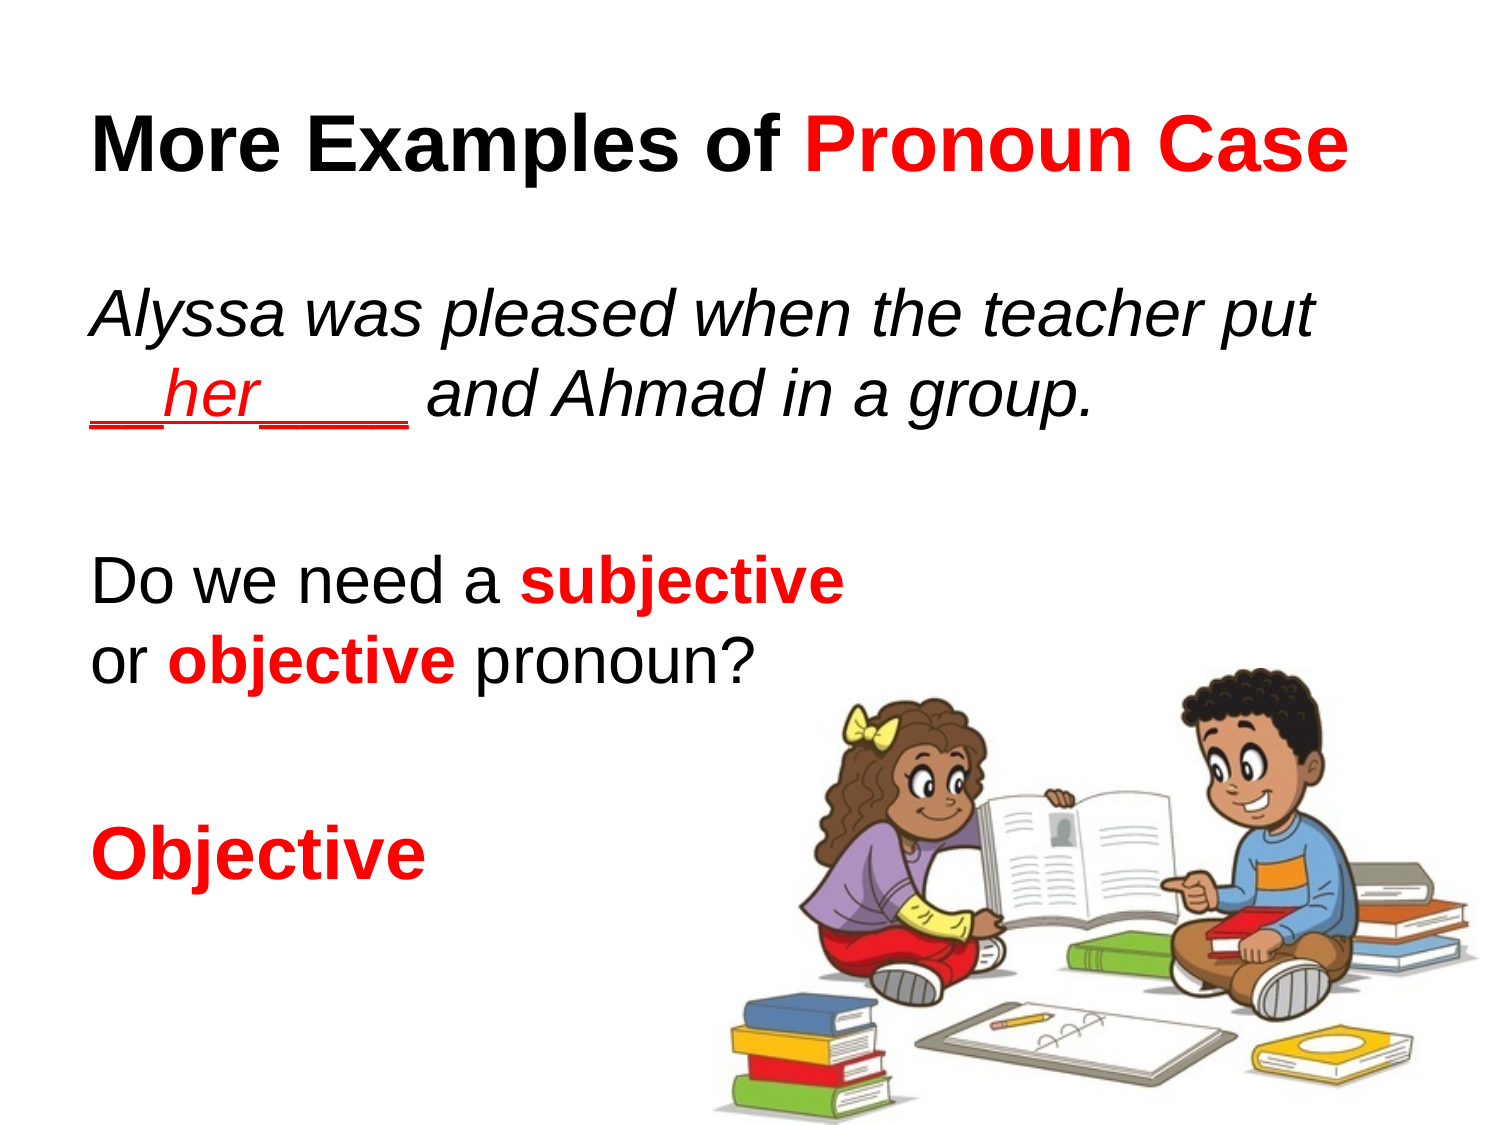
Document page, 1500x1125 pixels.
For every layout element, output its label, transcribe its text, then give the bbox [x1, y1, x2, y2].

picture [712, 668, 1479, 1125]
list Alyssa was pleased when the teacher put __her____ and Ahmad in a group. Do we need a subjective or objective pronoun? Objective [75, 262, 1425, 1005]
title More Examples of Pronoun Case [75, 45, 1425, 233]
